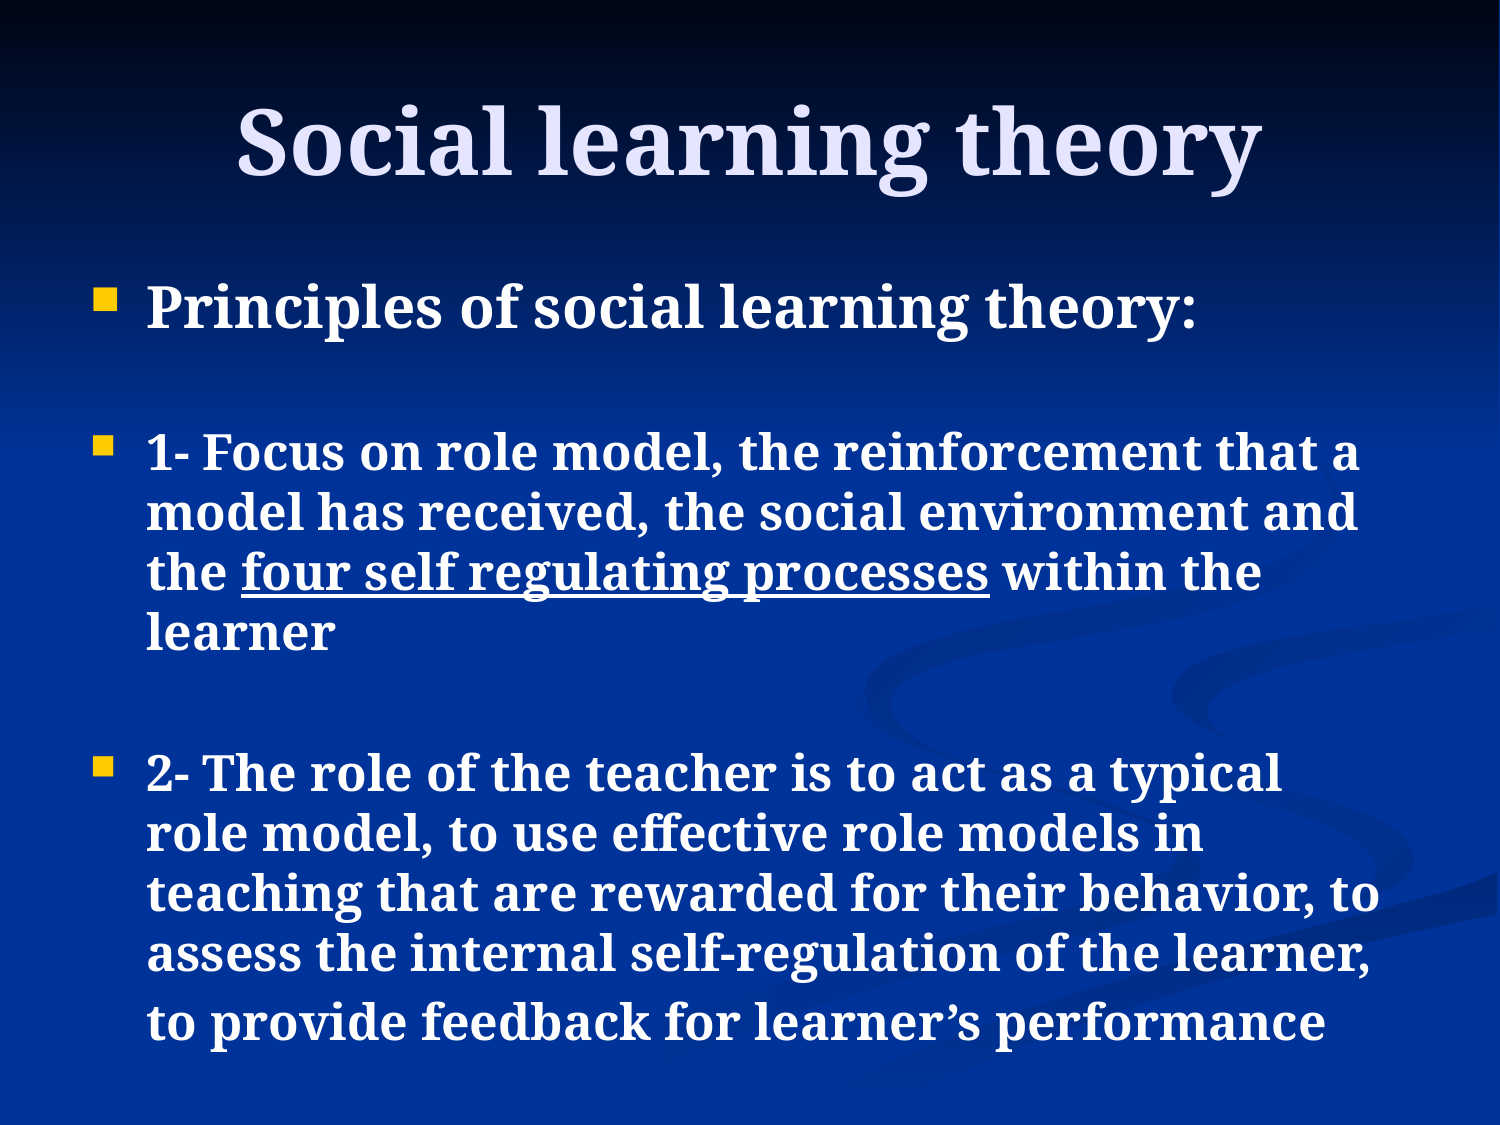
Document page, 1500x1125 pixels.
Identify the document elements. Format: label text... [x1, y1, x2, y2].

title Social learning theory [74, 44, 1426, 233]
list Principles of social learning theory: 1- Focus on role model, the reinforcement that a model has received, the social environment and the four self regulating processes within the learner 2- The role of the teacher is to act as a typical role model, to use effective role models in teaching that are rewarded for their behavior, to assess the internal self-regulation of the learner, to provide feedback for learner’s performance [74, 262, 1426, 1006]
